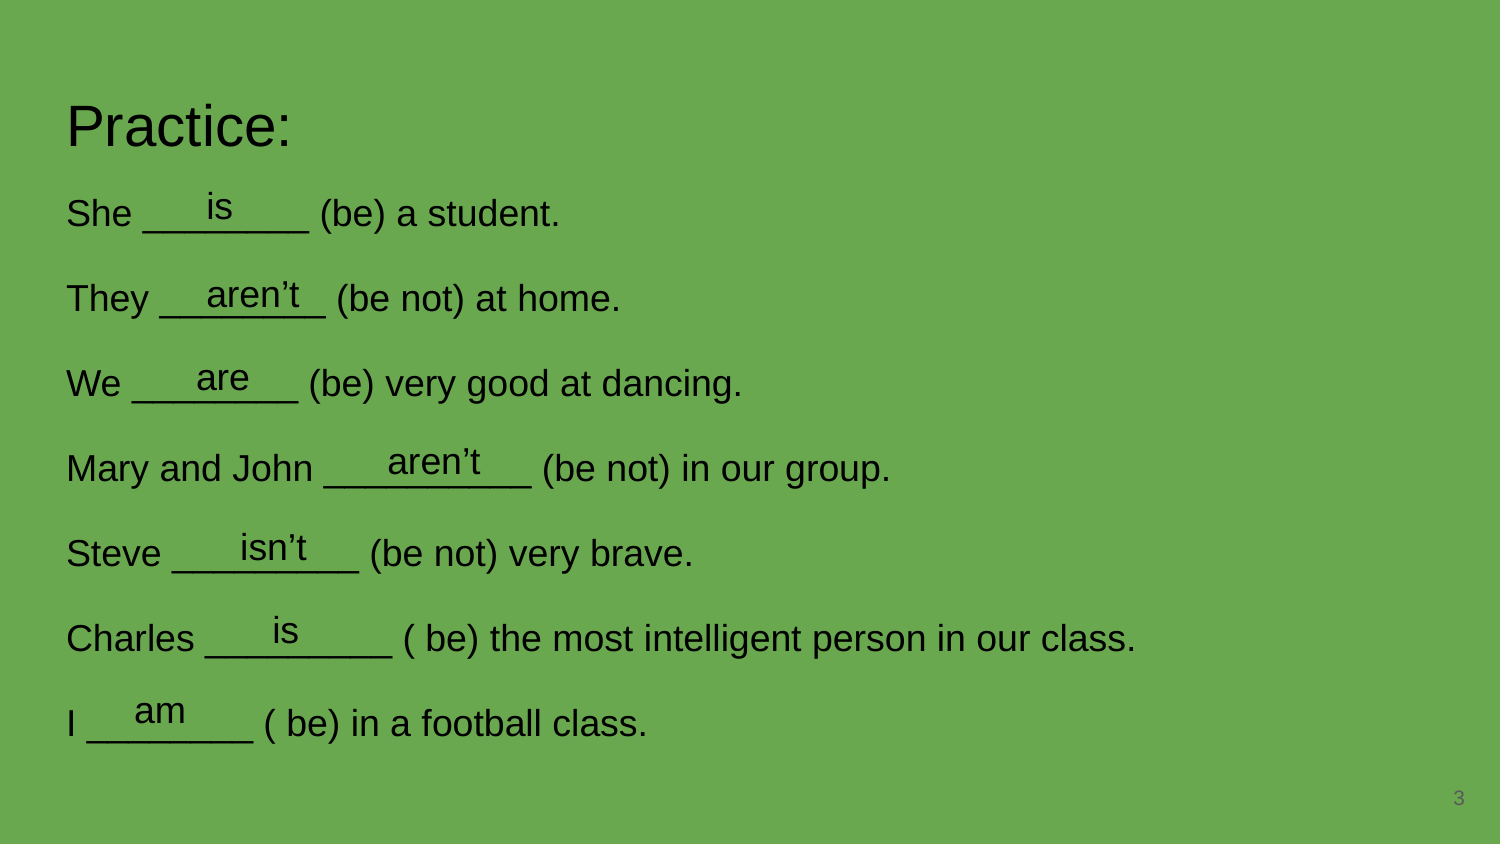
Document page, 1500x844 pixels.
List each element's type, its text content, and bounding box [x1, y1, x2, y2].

text_box am [119, 670, 206, 719]
text_box aren’t [191, 255, 321, 317]
text_box is [191, 166, 258, 215]
text_box are [181, 337, 282, 385]
text_box aren’t [372, 421, 502, 470]
text_box is [257, 590, 324, 638]
text_box isn’t [225, 508, 336, 556]
list She ________ (be) a student. They ________ (be not) at home. We ________ (be) very good at dancing. Mary and John __________ (be not) in our group. Steve _________ (be not) very brave. Charles _________ ( be) the most intelligent person in our class. I ________ ( be) in a football class. [50, 166, 1450, 795]
title Practice: [50, 72, 1450, 166]
